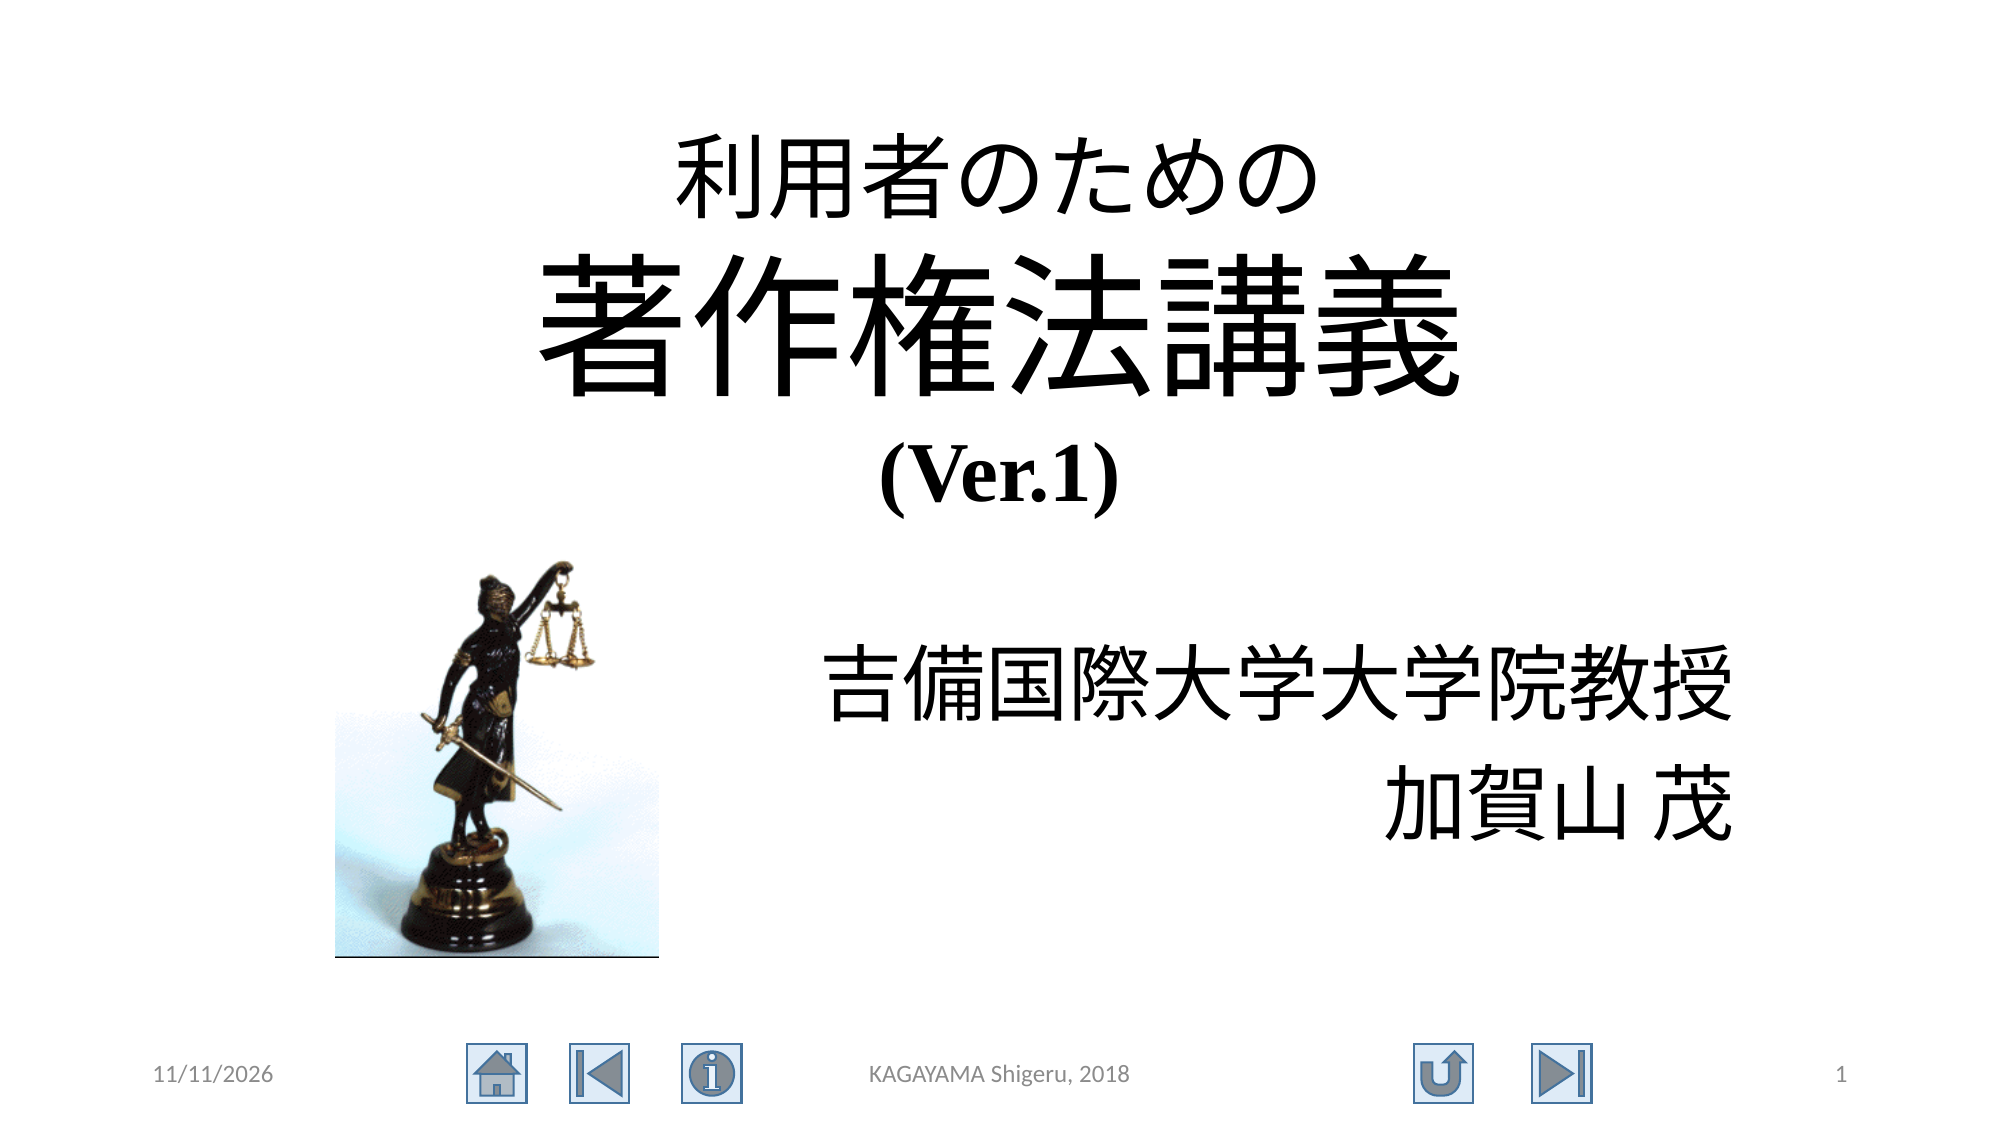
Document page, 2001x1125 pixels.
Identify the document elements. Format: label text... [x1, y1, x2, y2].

footer KAGAYAMA Shigeru, 2018 [662, 1042, 1338, 1103]
title 利用者のための 著作権法講義 (Ver.1) [249, 110, 1750, 526]
slide_number 1 [1412, 1042, 1863, 1103]
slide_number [137, 1042, 588, 1103]
picture [335, 525, 659, 958]
subtitle 吉備国際大学大学院教授 加賀山 茂 [707, 525, 1750, 958]
